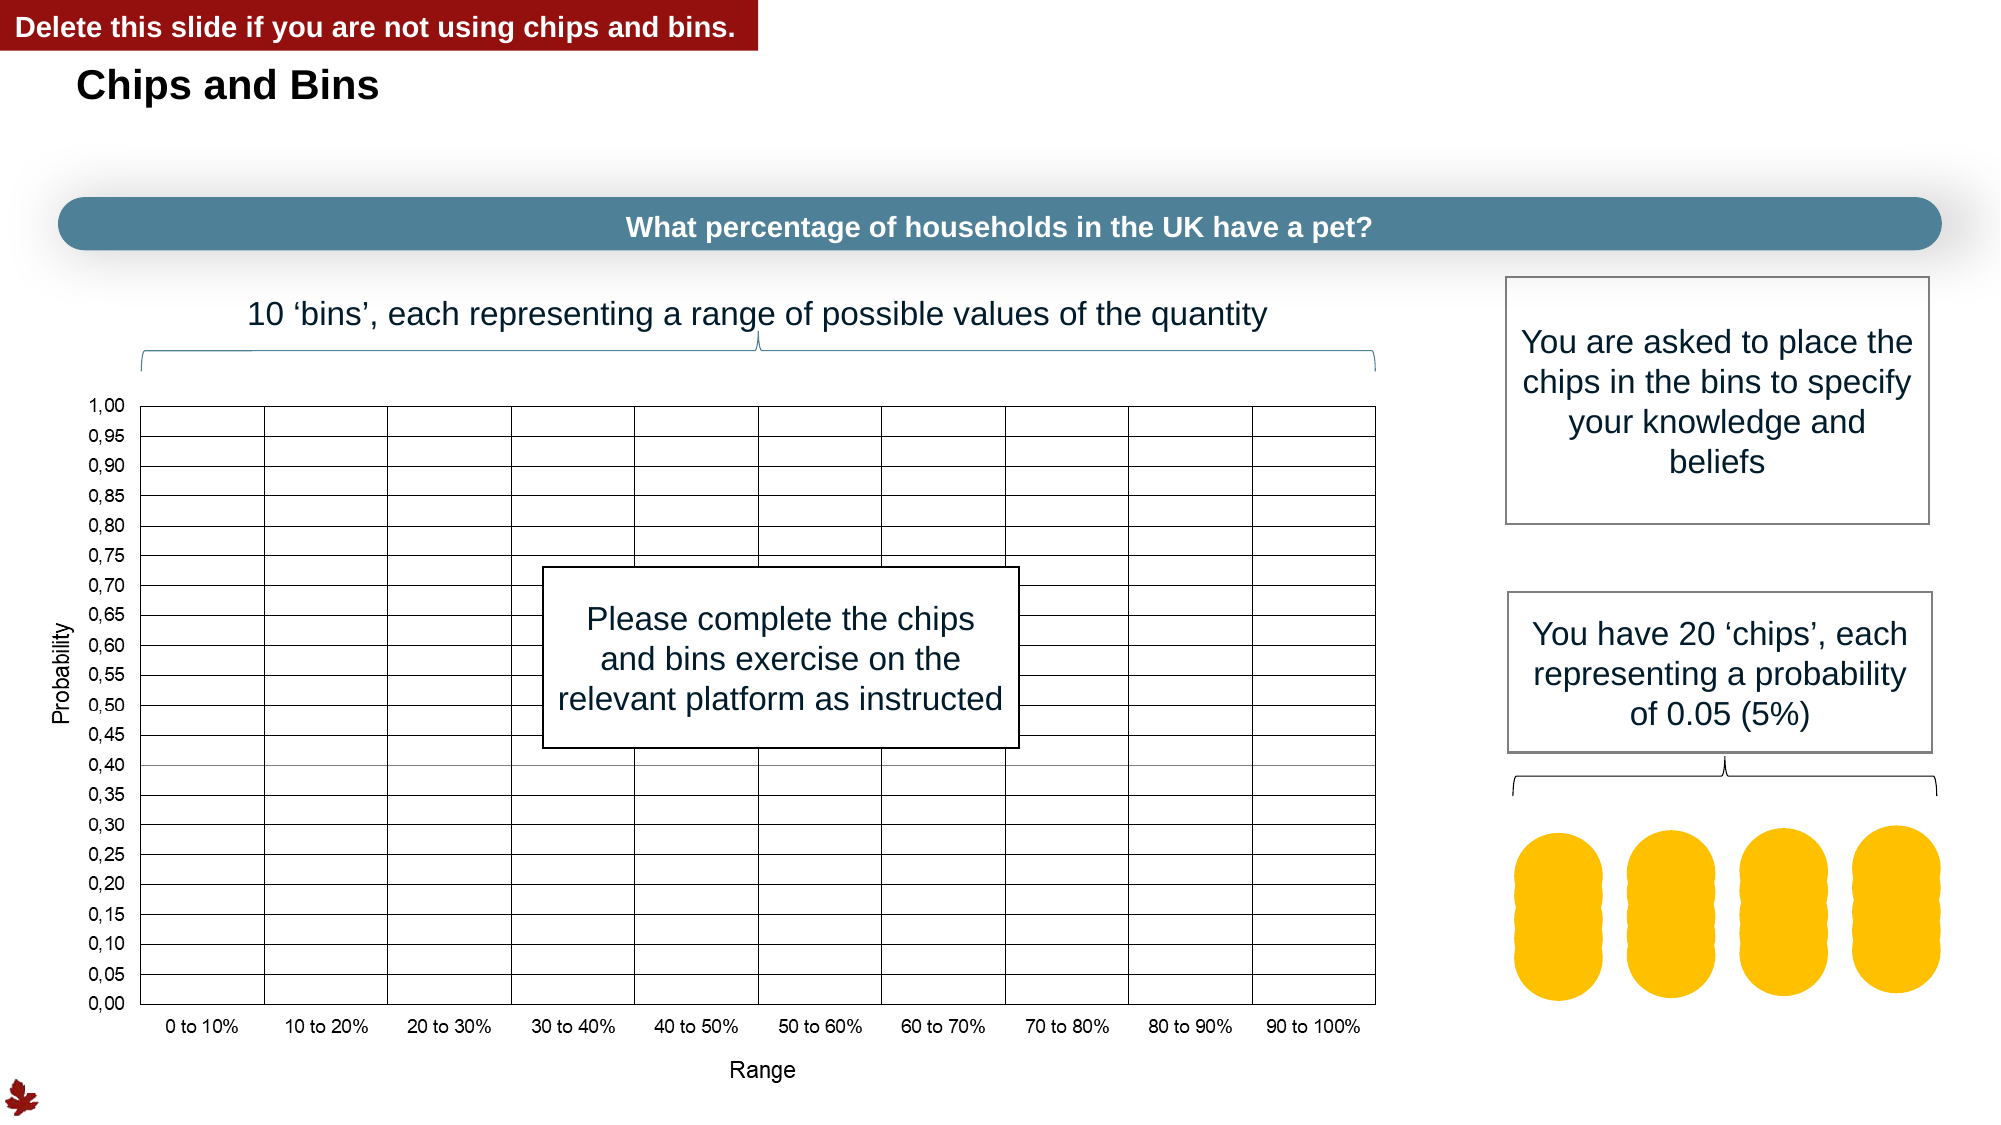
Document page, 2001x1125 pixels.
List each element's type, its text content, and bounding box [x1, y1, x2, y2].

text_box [1852, 825, 1941, 994]
text_box [1512, 756, 1938, 797]
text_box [1626, 830, 1716, 999]
text_box 10 ‘bins’, each representing a range of possible values of the quantity [140, 293, 1376, 332]
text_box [1514, 832, 1603, 1001]
title Chips and Bins [76, 63, 1802, 109]
picture [0, 383, 1400, 1125]
text_box You are asked to place the chips in the bins to specify your knowledge and beliefs [1505, 284, 1930, 525]
text_box You have 20 ‘chips’, each representing a probability of 0.05 (5%) [1507, 591, 1933, 754]
text_box Delete this slide if you are not using chips and bins. [0, 0, 759, 52]
text_box What percentage of households in the UK have a pet? [56, 196, 1943, 252]
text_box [1739, 828, 1828, 996]
text_box [140, 332, 1376, 372]
